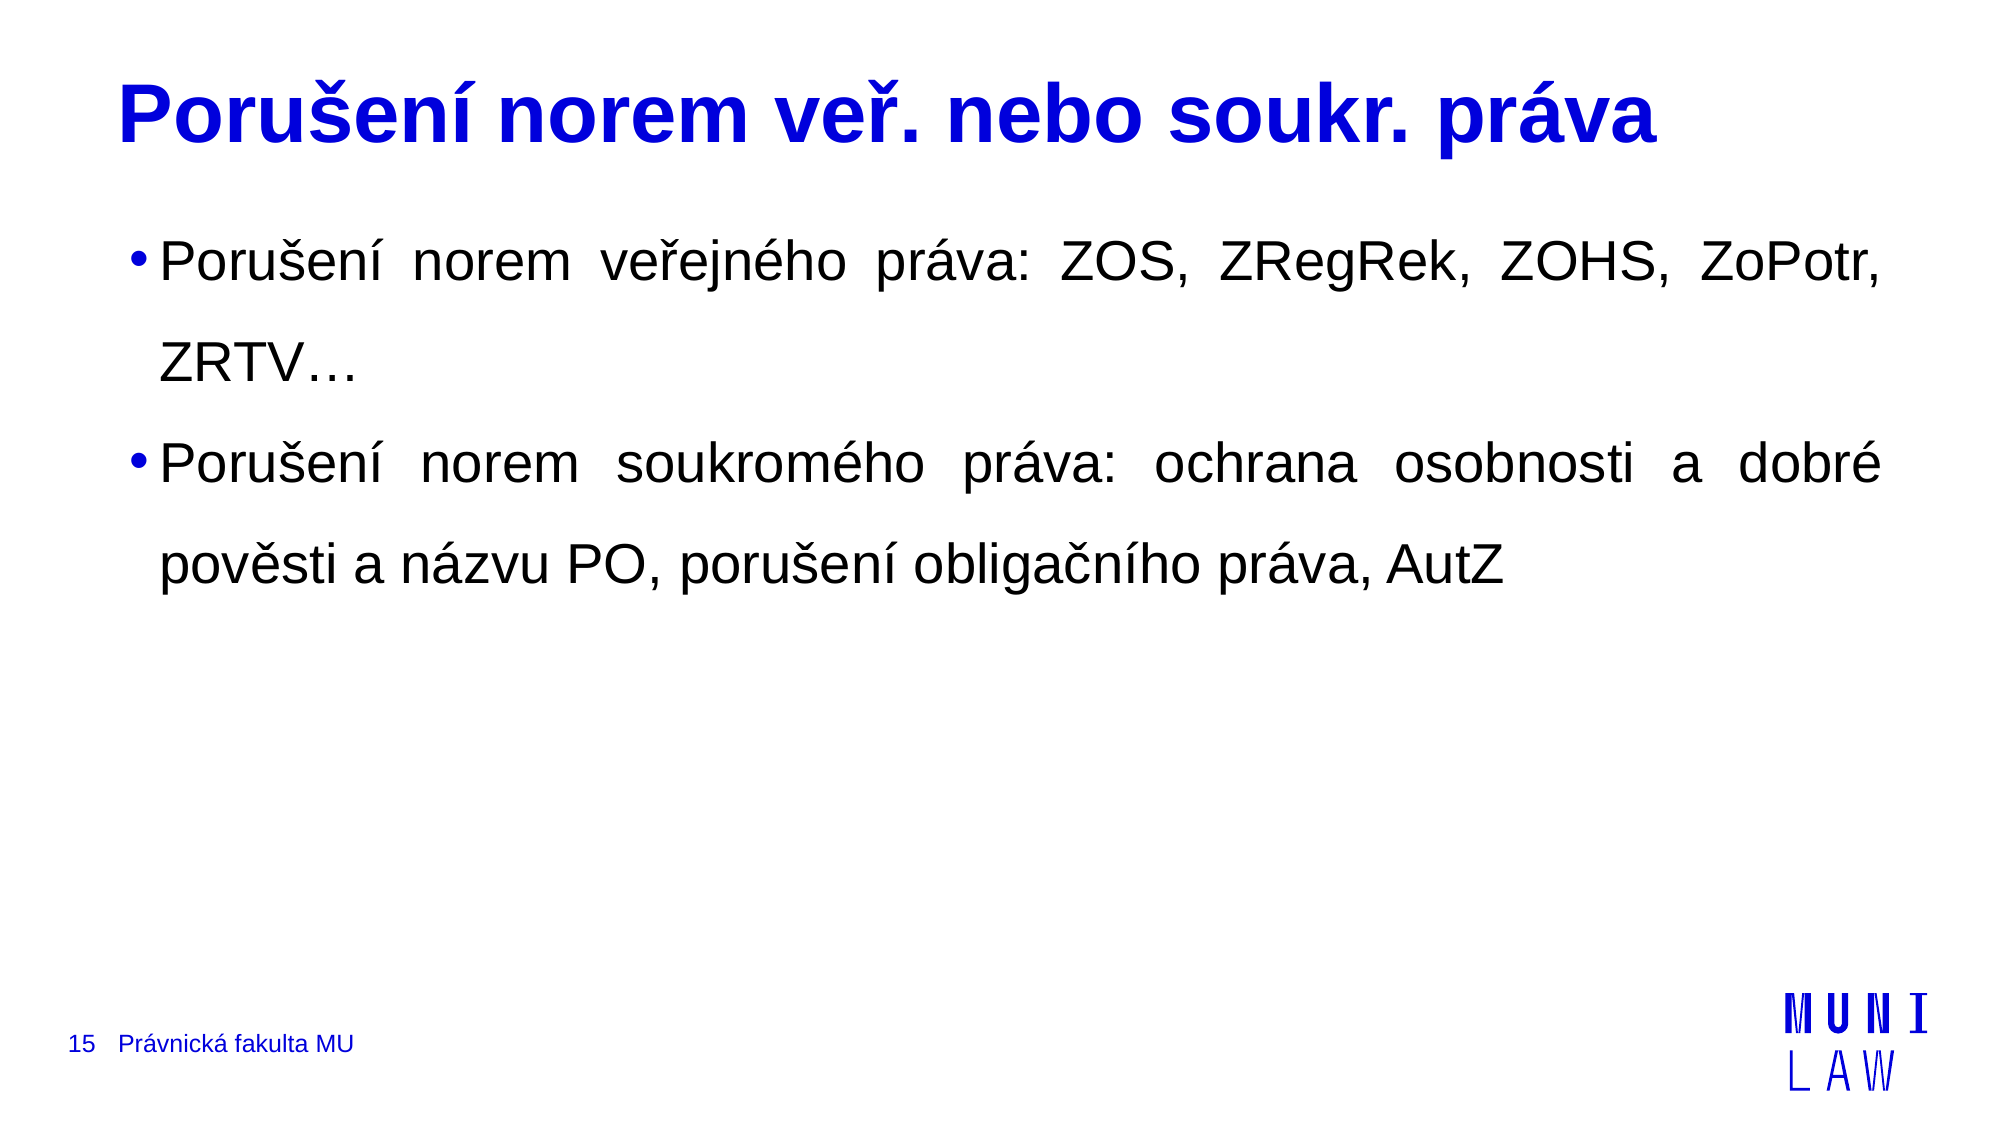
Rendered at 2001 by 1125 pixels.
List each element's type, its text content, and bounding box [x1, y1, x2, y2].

list Porušení norem veřejného práva: ZOS, ZRegRek, ZOHS, ZoPotr, ZRTV… Porušení norem soukromého práva: ochrana osobnosti a dobré pověsti a názvu PO, porušení obligačního práva, AutZ [118, 190, 1883, 957]
slide_number 15 [67, 1021, 110, 1063]
footer Právnická fakulta MU [118, 1021, 1418, 1063]
title Porušení norem veř. nebo soukr. práva [117, 75, 1867, 169]
